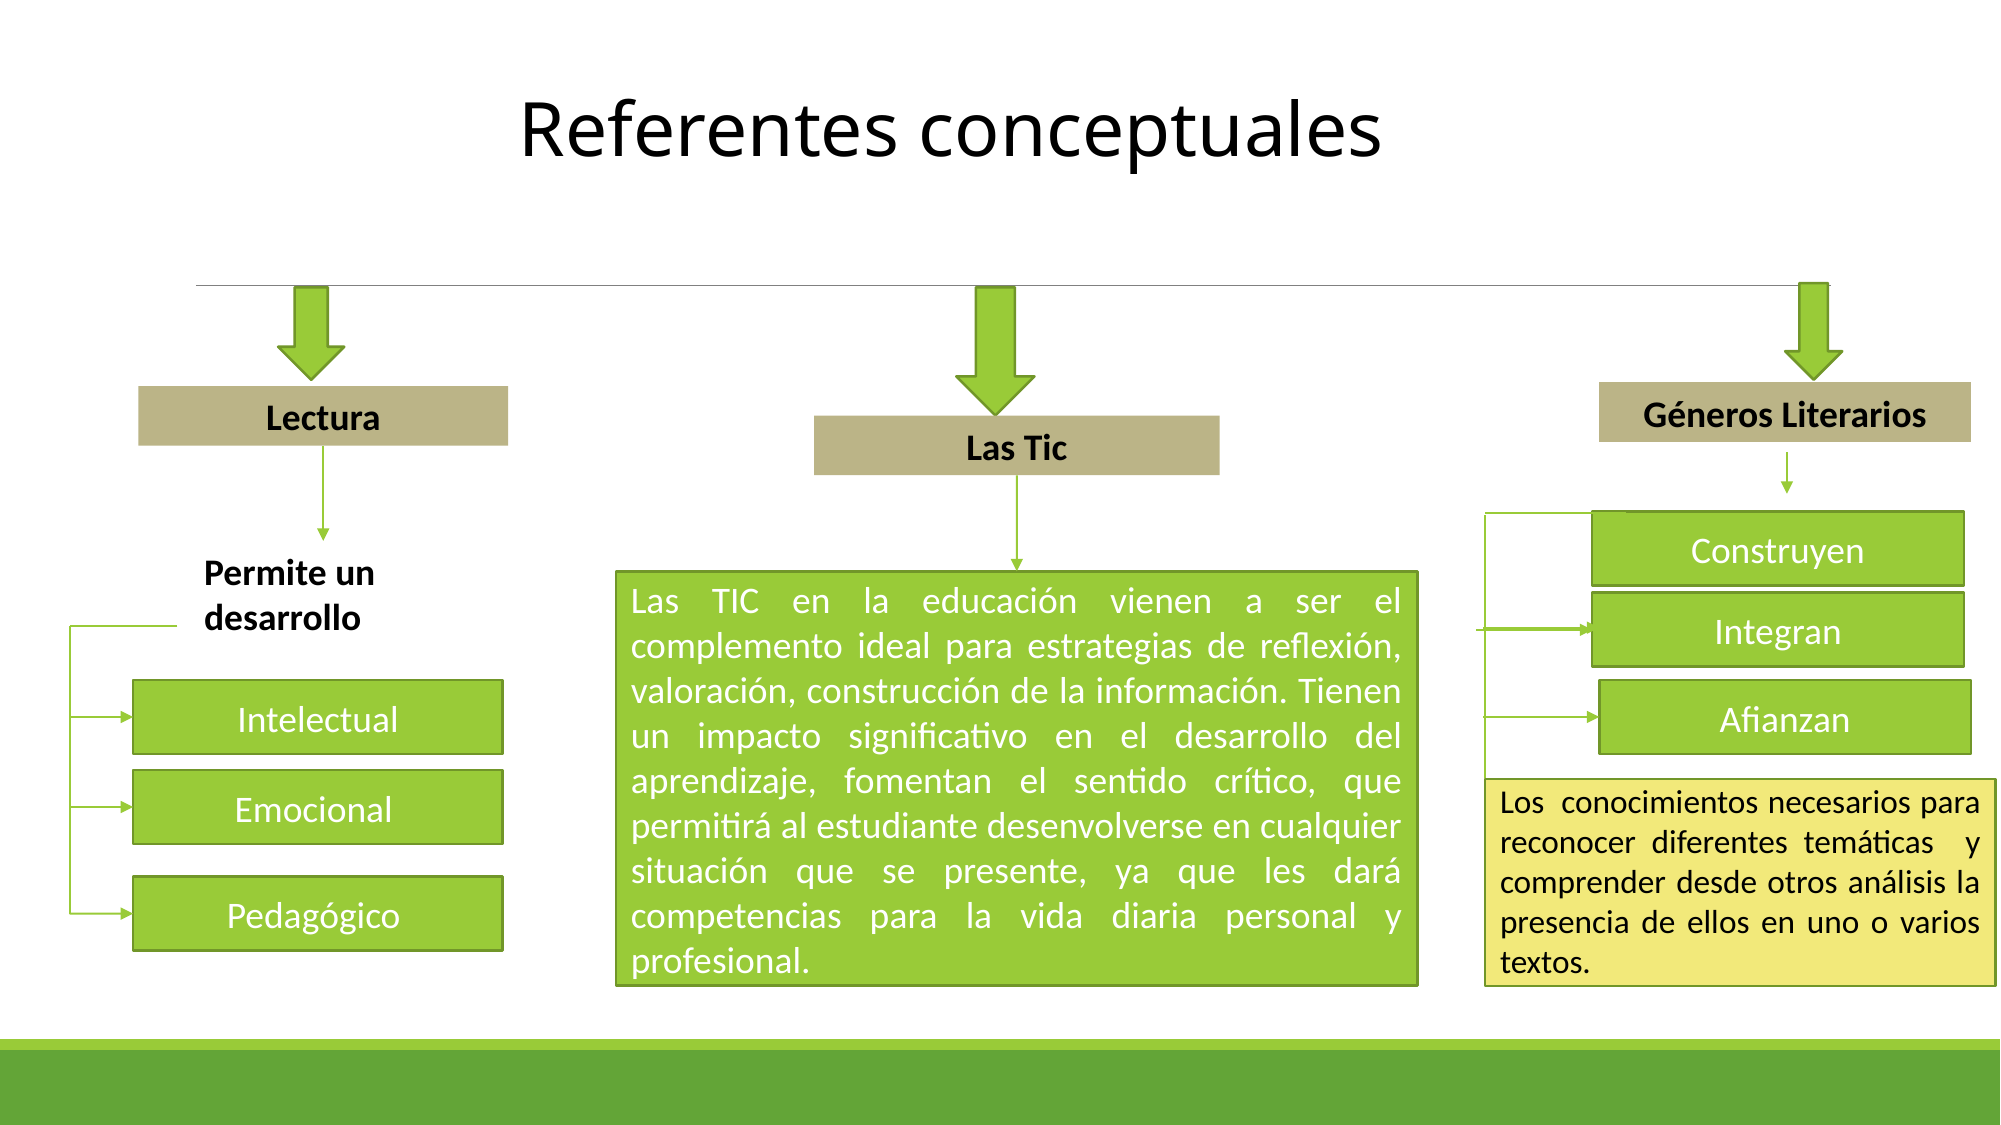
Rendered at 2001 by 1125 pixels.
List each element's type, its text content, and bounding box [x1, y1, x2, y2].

text_box Pedagógico [132, 875, 504, 952]
text_box Afianzan [1598, 679, 1972, 755]
text_box Las TIC en la educación vienen a ser el complemento ideal para estrategias de reflexión, valoración, construcción de la información. Tienen un impacto significativo en el desarrollo del aprendizaje, fomentan el sentido crítico, que permitirá al estudiante desenvolverse en cualquier situación que se presente, ya que les dará competencias para la vida diaria personal y profesional. [615, 570, 1419, 987]
text_box Integran [1591, 591, 1965, 668]
text_box Lectura [138, 386, 509, 446]
text_box Referentes conceptuales [278, 73, 1625, 179]
text_box Permite un desarrollo [189, 540, 503, 646]
text_box Intelectual [132, 679, 504, 755]
text_box Construyen [1591, 510, 1965, 587]
text_box [955, 285, 1036, 415]
text_box Géneros Literarios [1599, 382, 1971, 442]
text_box [276, 286, 346, 381]
text_box Los conocimientos necesarios para reconocer diferentes temáticas y comprender desde otros análisis la presencia de ellos en uno o varios textos. [1484, 778, 1997, 987]
text_box Las Tic [814, 415, 1220, 476]
text_box [1783, 281, 1844, 381]
text_box Emocional [132, 769, 504, 845]
